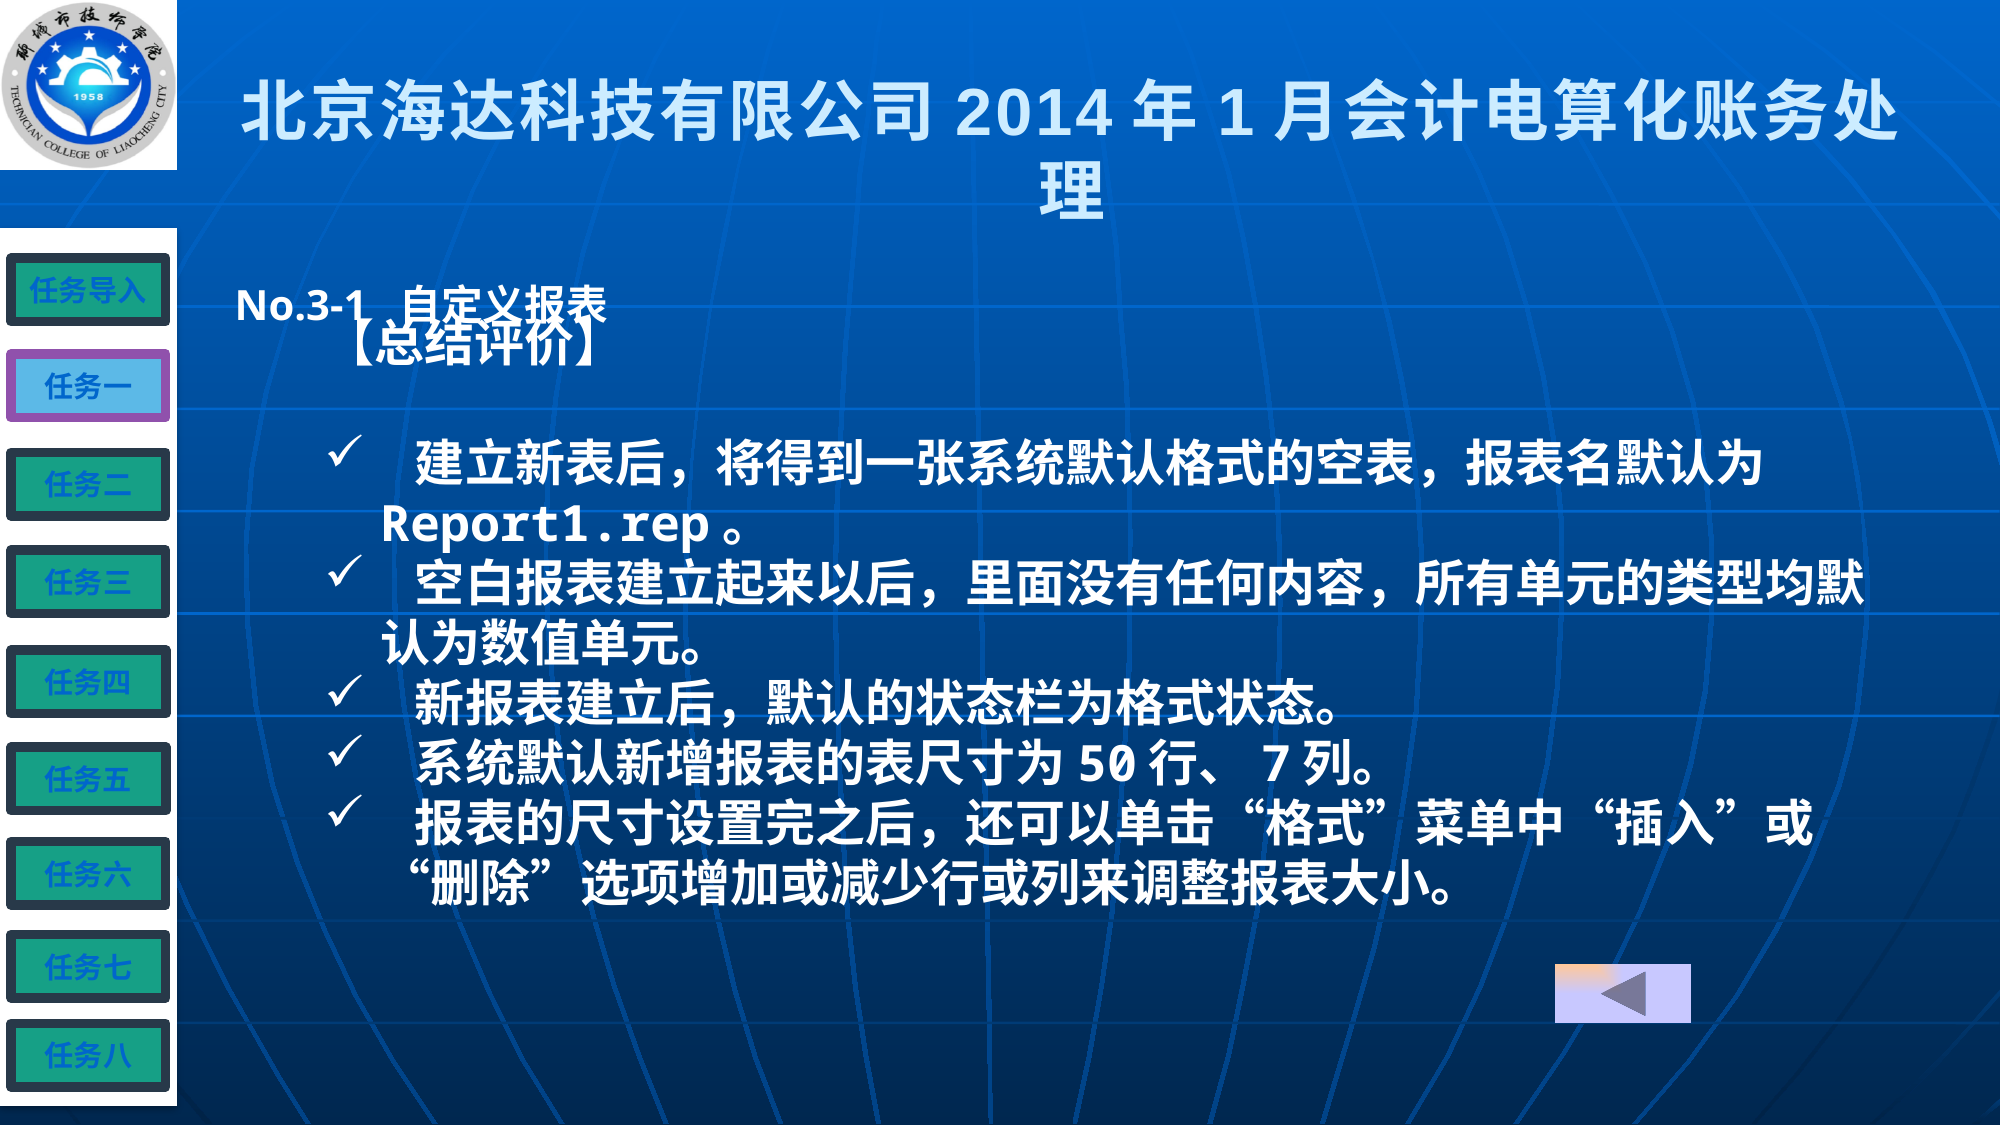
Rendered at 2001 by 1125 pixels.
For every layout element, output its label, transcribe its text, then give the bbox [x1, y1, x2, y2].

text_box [0, 227, 178, 1107]
text_box [1555, 964, 1692, 1024]
text_box 【总结评价】 建立新表后，将得到一张系统默认格式的空表，报表名默认为Report1.rep。 空白报表建立起来以后，里面没有任何内容，所有单元的类型均默认为数值单元。 新报表建立后，默认的状态栏为格式状态。 系统默认新增报表的表尺寸为50行、7列。 报表的尺寸设置完之后，还可以单击“格式”菜单中“插入”或“删除”选项增加或减少行或列来调整报表大小。 [309, 337, 1905, 919]
picture [0, 0, 177, 170]
text_box 北京海达科技有限公司2014年1月会计电算化账务处理 No.3-1 自定义报表 [209, 61, 1934, 337]
